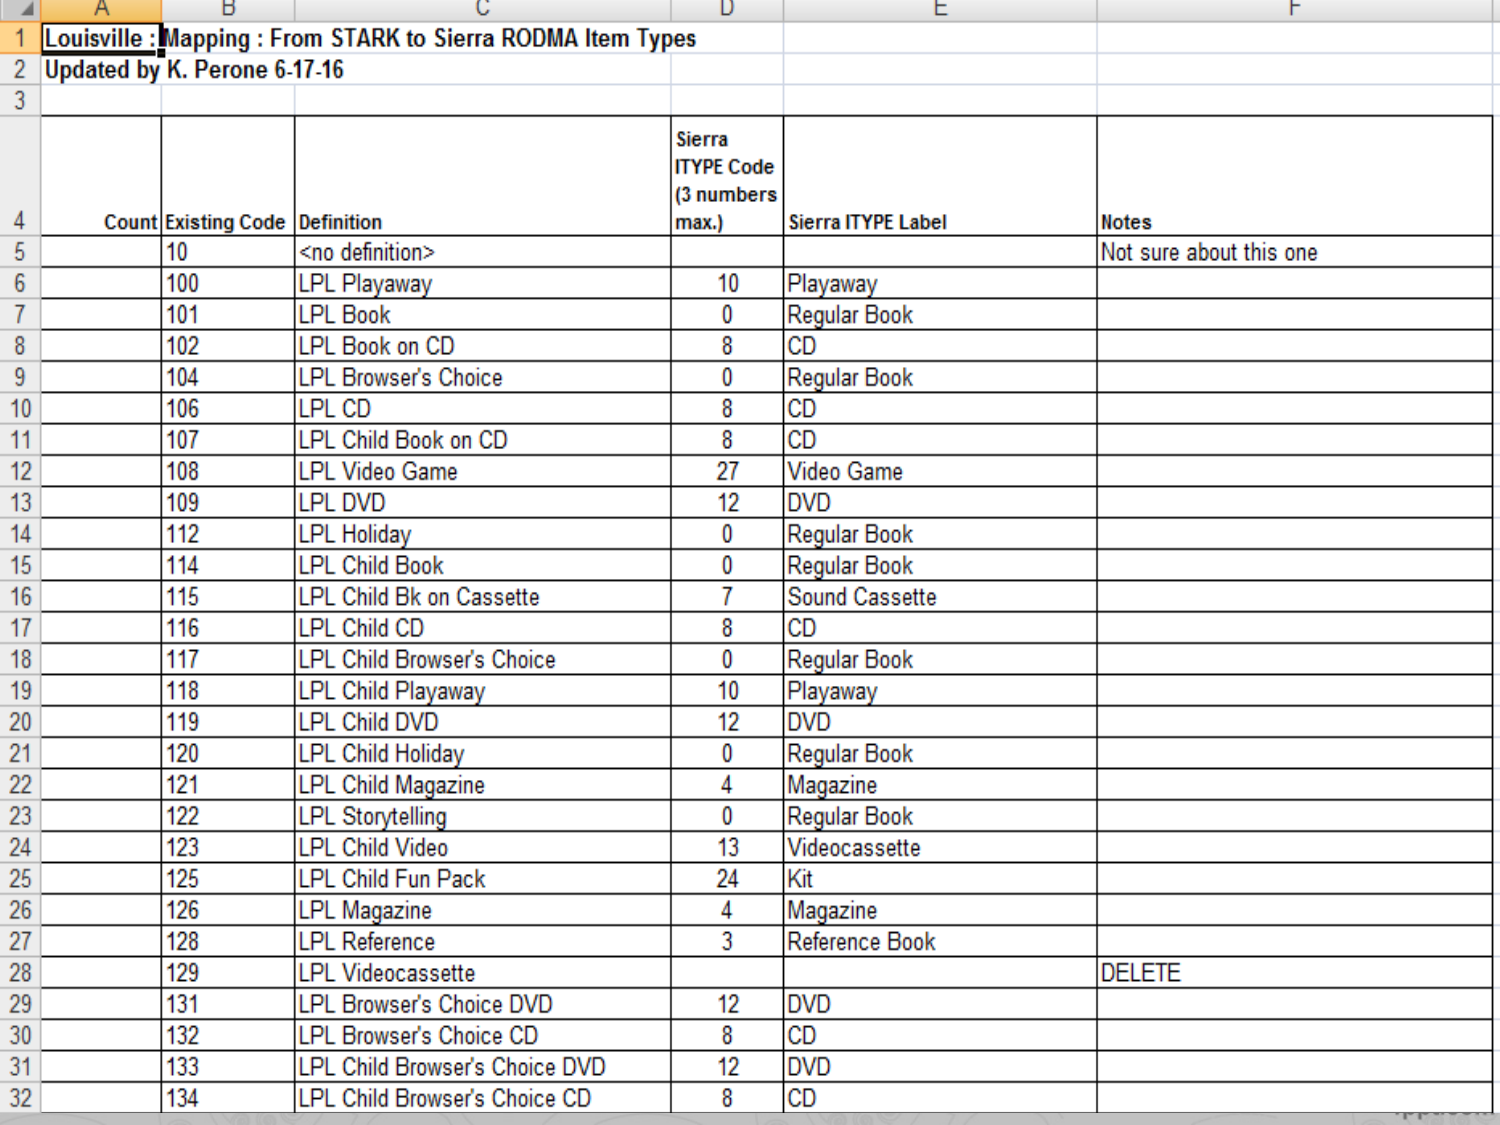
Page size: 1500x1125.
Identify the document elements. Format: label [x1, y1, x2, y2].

list [0, 0, 1500, 1113]
picture [0, 1113, 1500, 1125]
